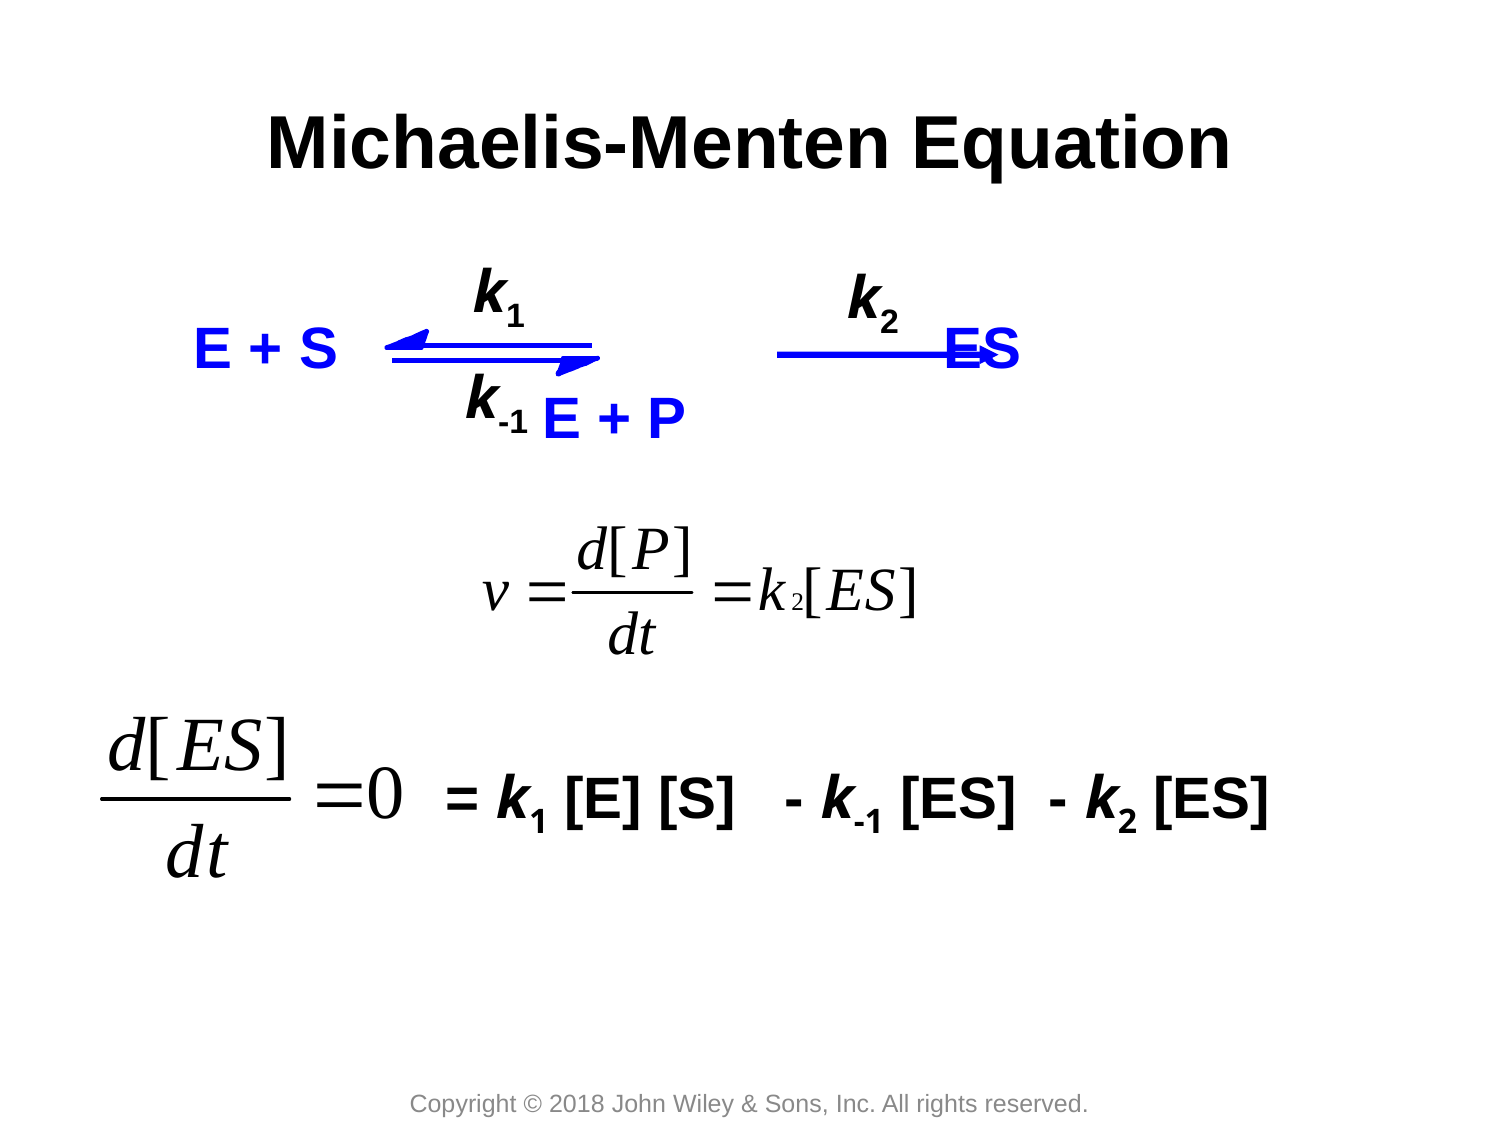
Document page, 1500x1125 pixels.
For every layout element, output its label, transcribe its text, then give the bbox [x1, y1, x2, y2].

footer Copyright © 2018 John Wiley & Sons, Inc. All rights reserved. [330, 1065, 1170, 1125]
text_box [472, 517, 924, 662]
text_box = k1 [E] [S] - k-1 [ES] - k2 [ES] [420, 752, 1319, 848]
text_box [88, 703, 415, 889]
title Michaelis-Menten Equation [75, 45, 1425, 233]
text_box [178, 246, 1376, 440]
